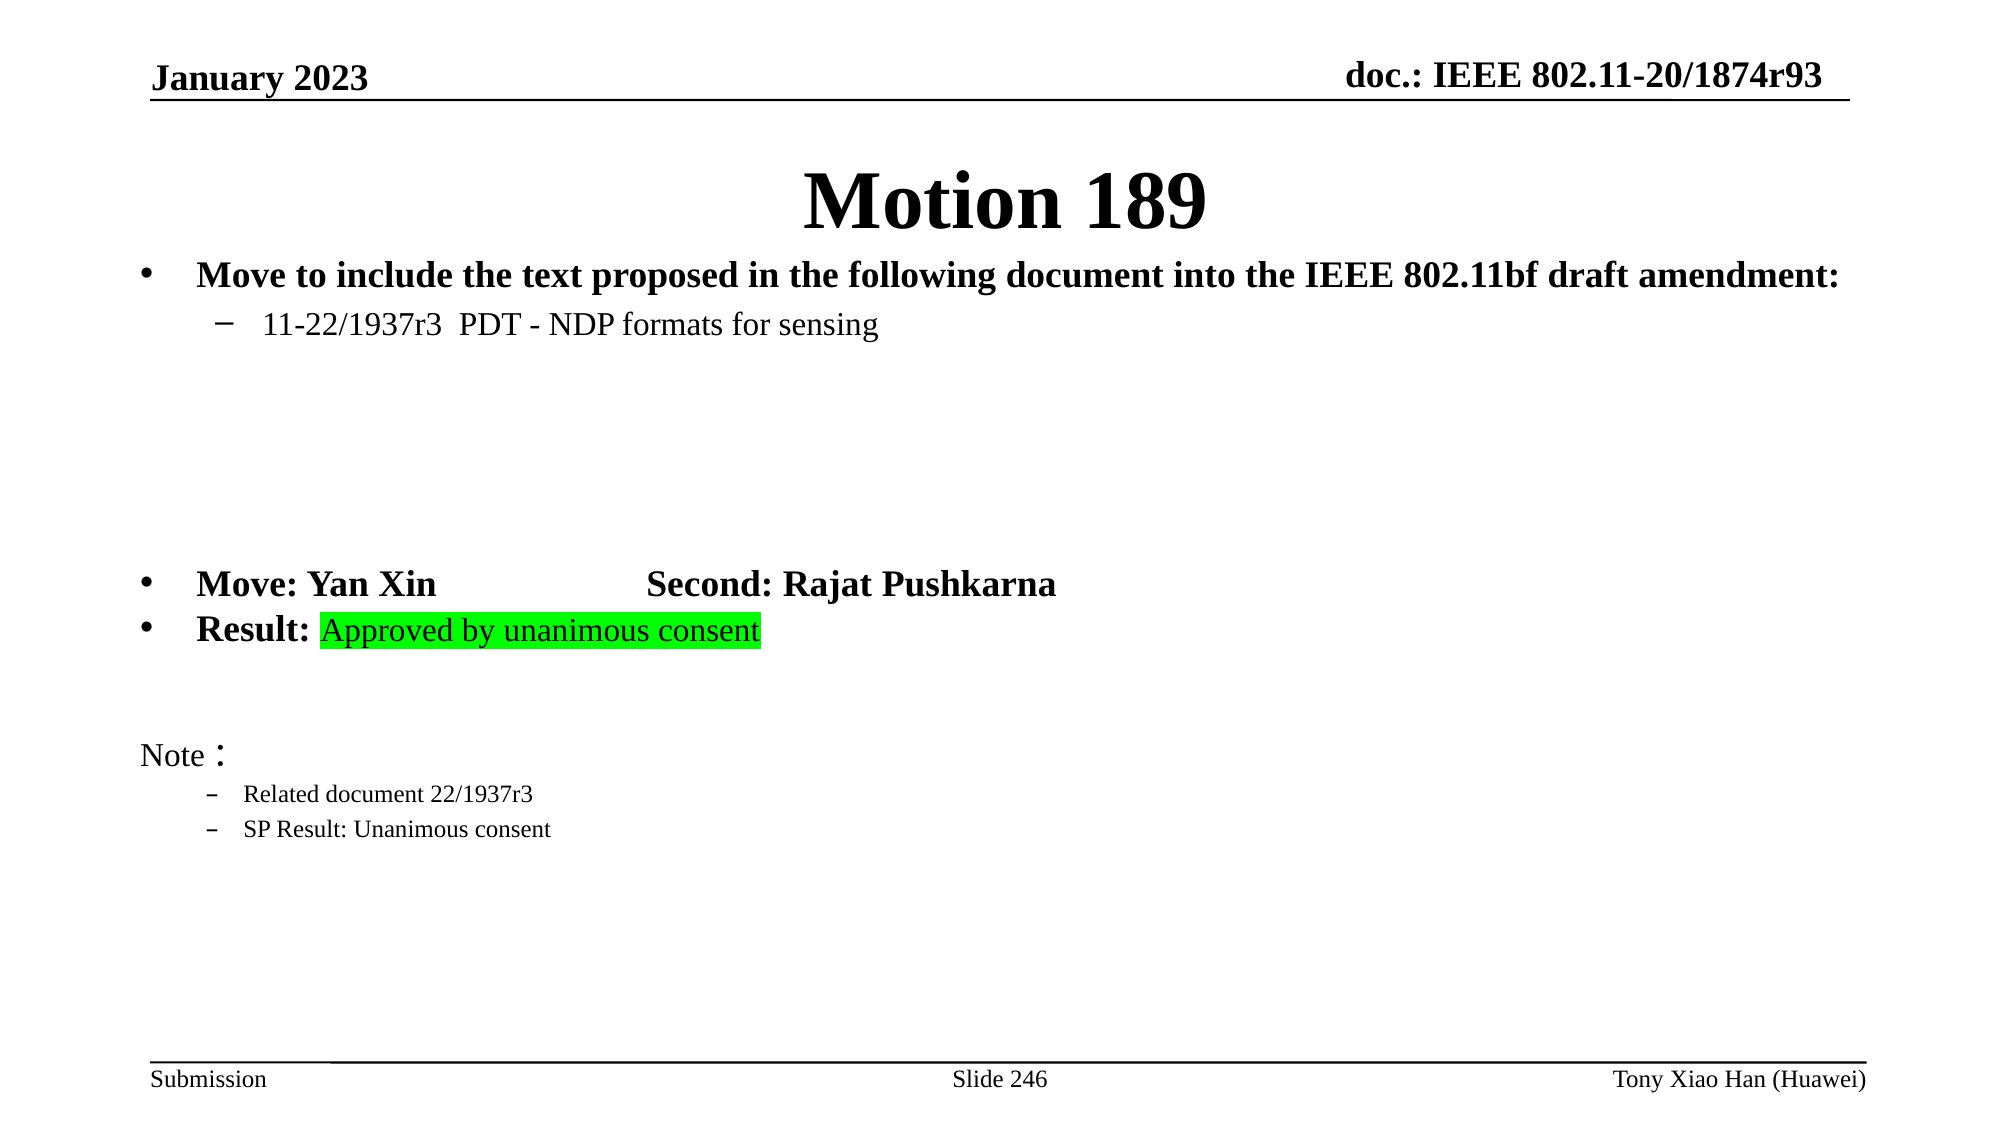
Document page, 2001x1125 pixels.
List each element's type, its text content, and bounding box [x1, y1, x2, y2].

text_box Move to include the text proposed in the following document into the IEEE 802.11bf draft amendment: 11-22/1937r3 PDT - NDP formats for sensing Move: Yan Xin Second: Rajat Pushkarna Result: Approved by unanimous consent Note： Related document 22/1937r3 SP Result: Unanimous consent [125, 212, 1888, 900]
text_box Motion 189 [368, 137, 1644, 212]
